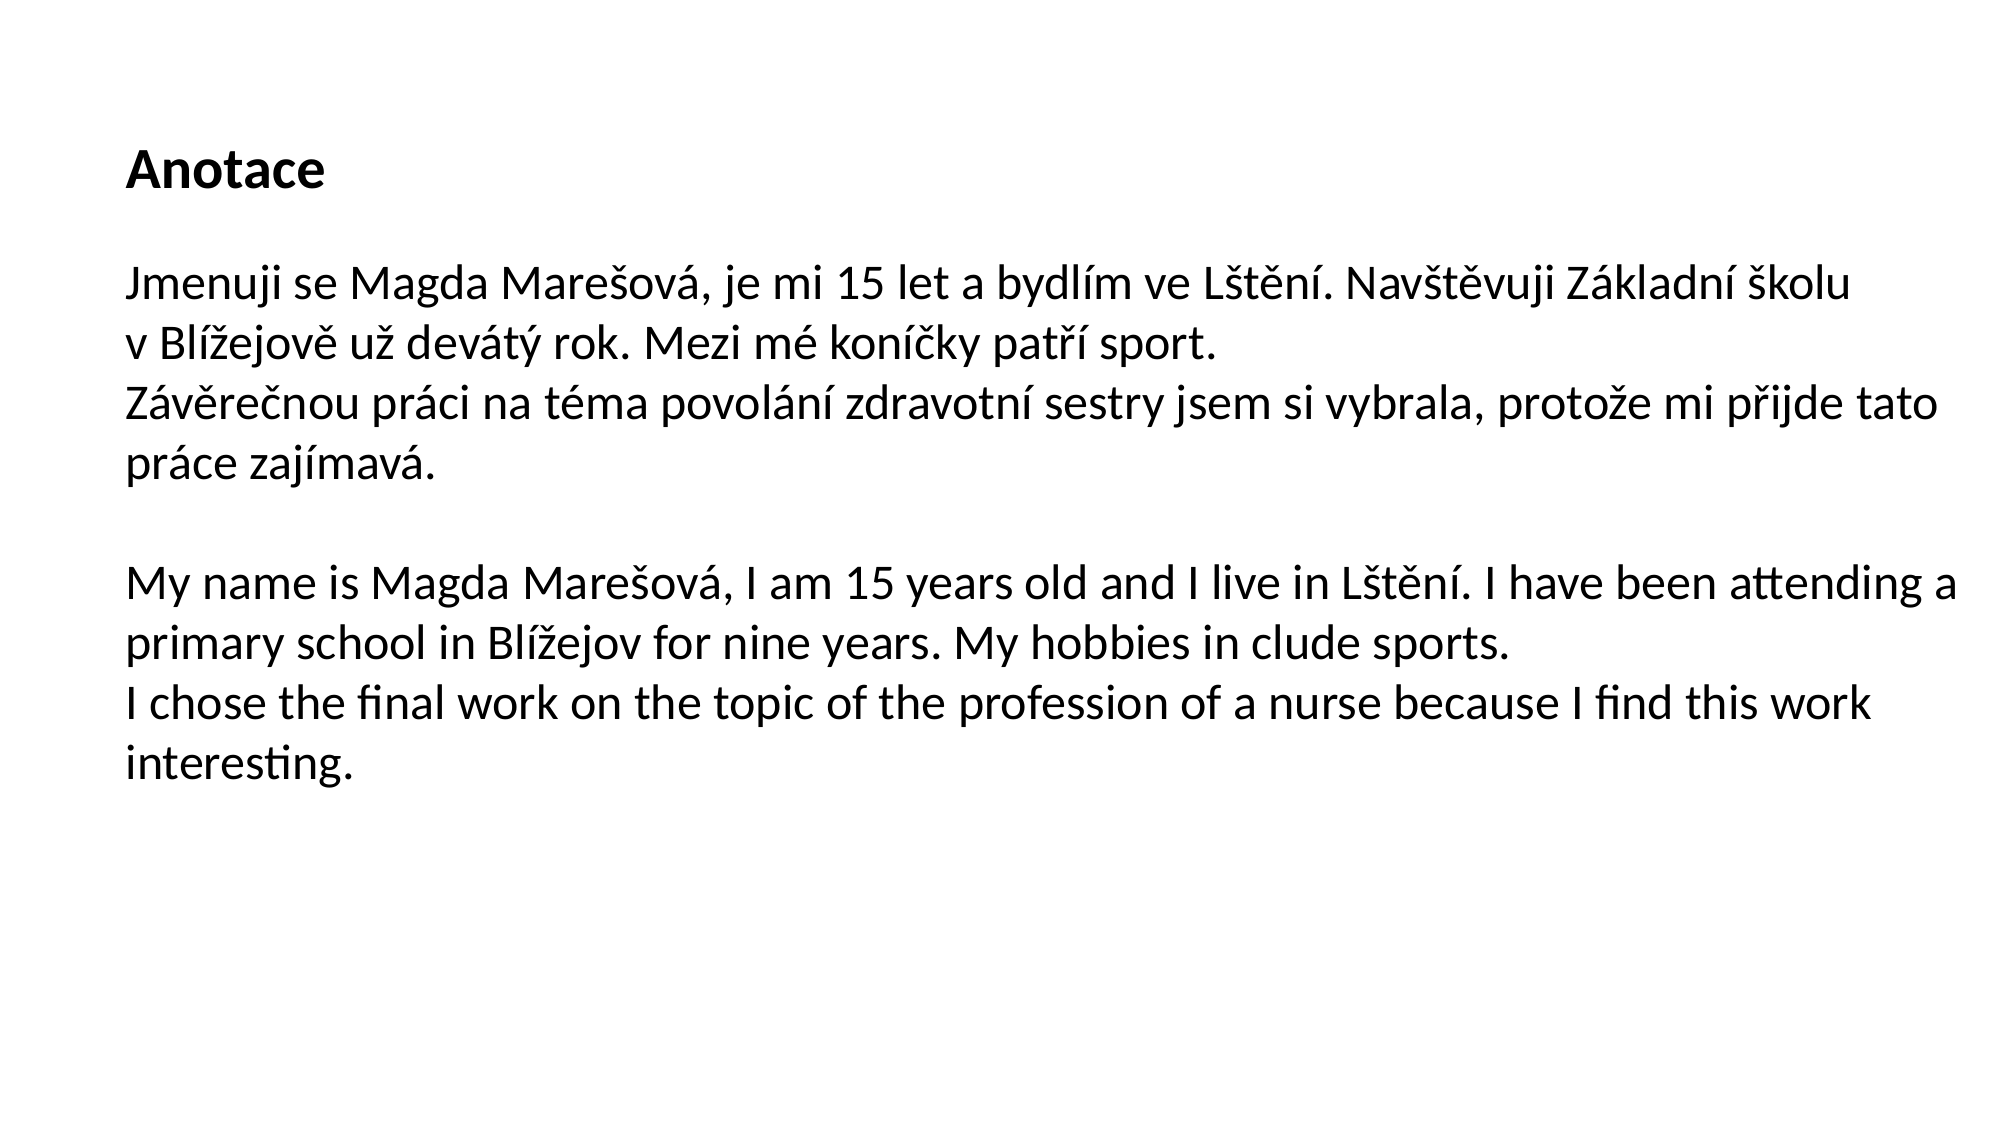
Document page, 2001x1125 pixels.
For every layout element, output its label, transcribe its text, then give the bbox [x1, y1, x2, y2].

text_box Anotace Jmenuji se Magda Marešová, je mi 15 let a bydlím ve Lštění. Navštěvuji Základní školu v Blížejově už devátý rok. Mezi mé koníčky patří sport. Závěrečnou práci na téma povolání zdravotní sestry jsem si vybrala, protože mi přijde tato práce zajímavá. My name is Magda Marešová, I am 15 years old and I live in Lštění. I have been attending a primary school in Blížejov for nine years. My hobbies in clude sports. I chose the final work on the topic of the profession of a nurse because I find this work interesting. [110, 122, 1974, 798]
